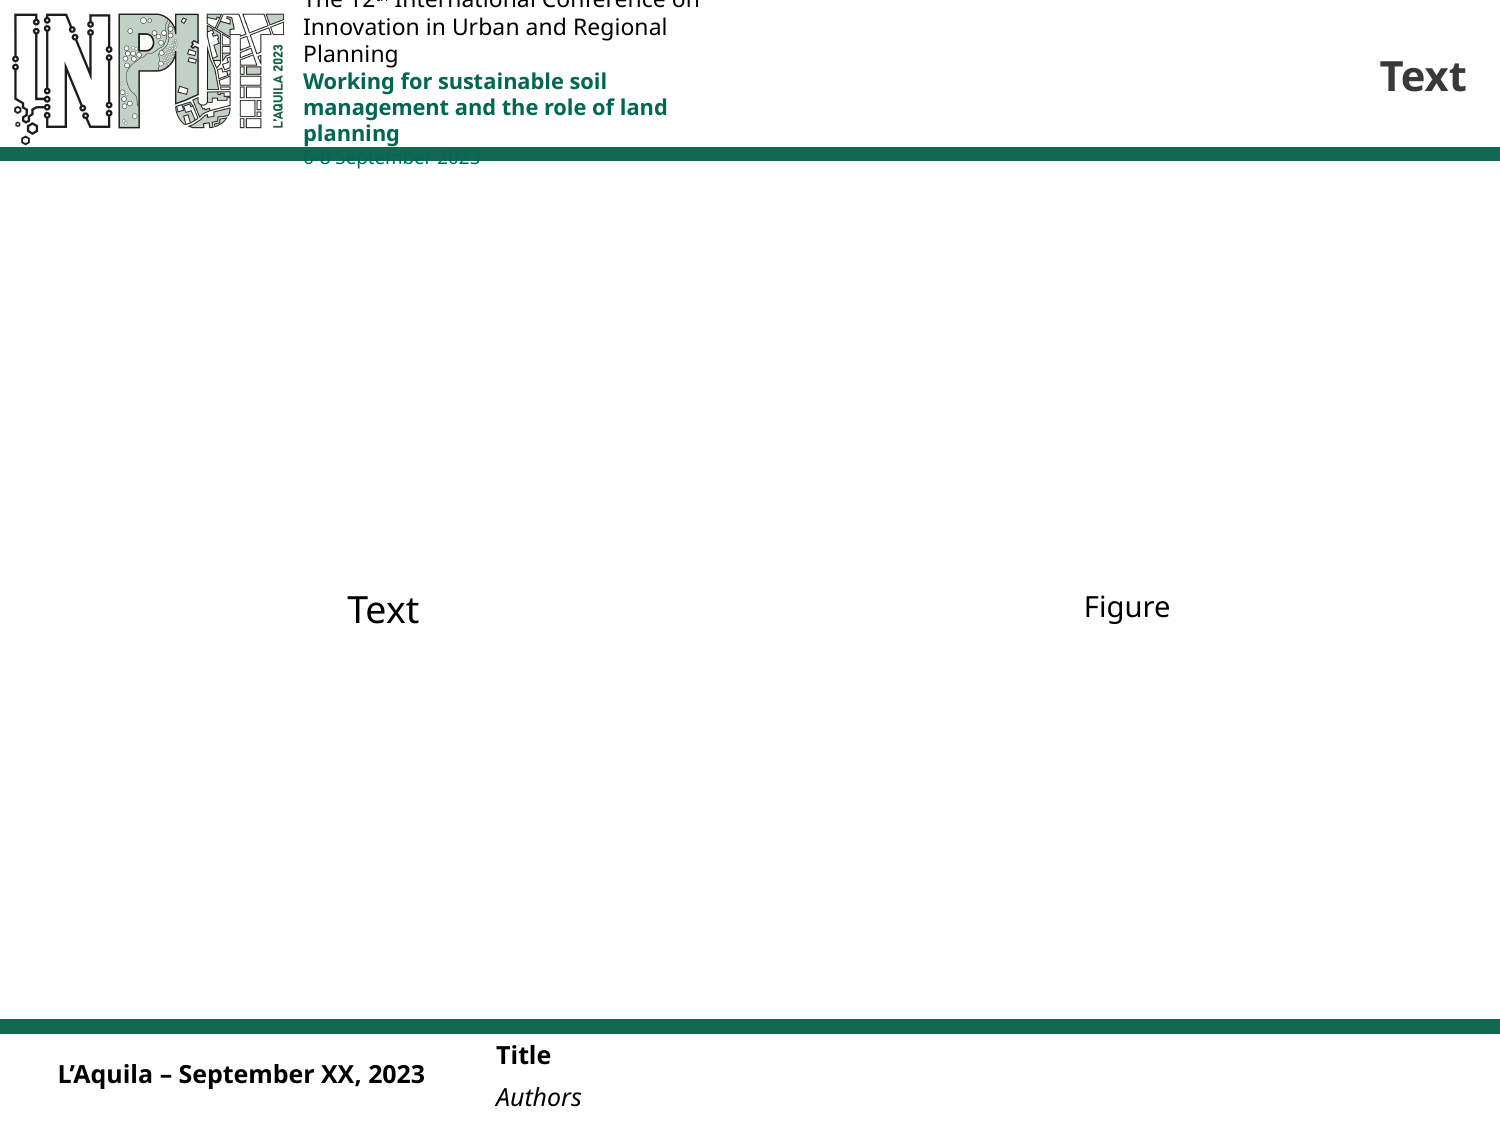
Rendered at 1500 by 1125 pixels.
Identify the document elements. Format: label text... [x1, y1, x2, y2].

picture [8, 2, 294, 147]
text_box Text [765, 42, 1482, 107]
text_box Figure [773, 192, 1482, 1002]
text_box L’Aquila – September XX, 2023 [2, 1050, 482, 1096]
text_box Title [481, 1032, 1482, 1077]
text_box Text [29, 192, 738, 1002]
text_box Authors [481, 1073, 1099, 1119]
